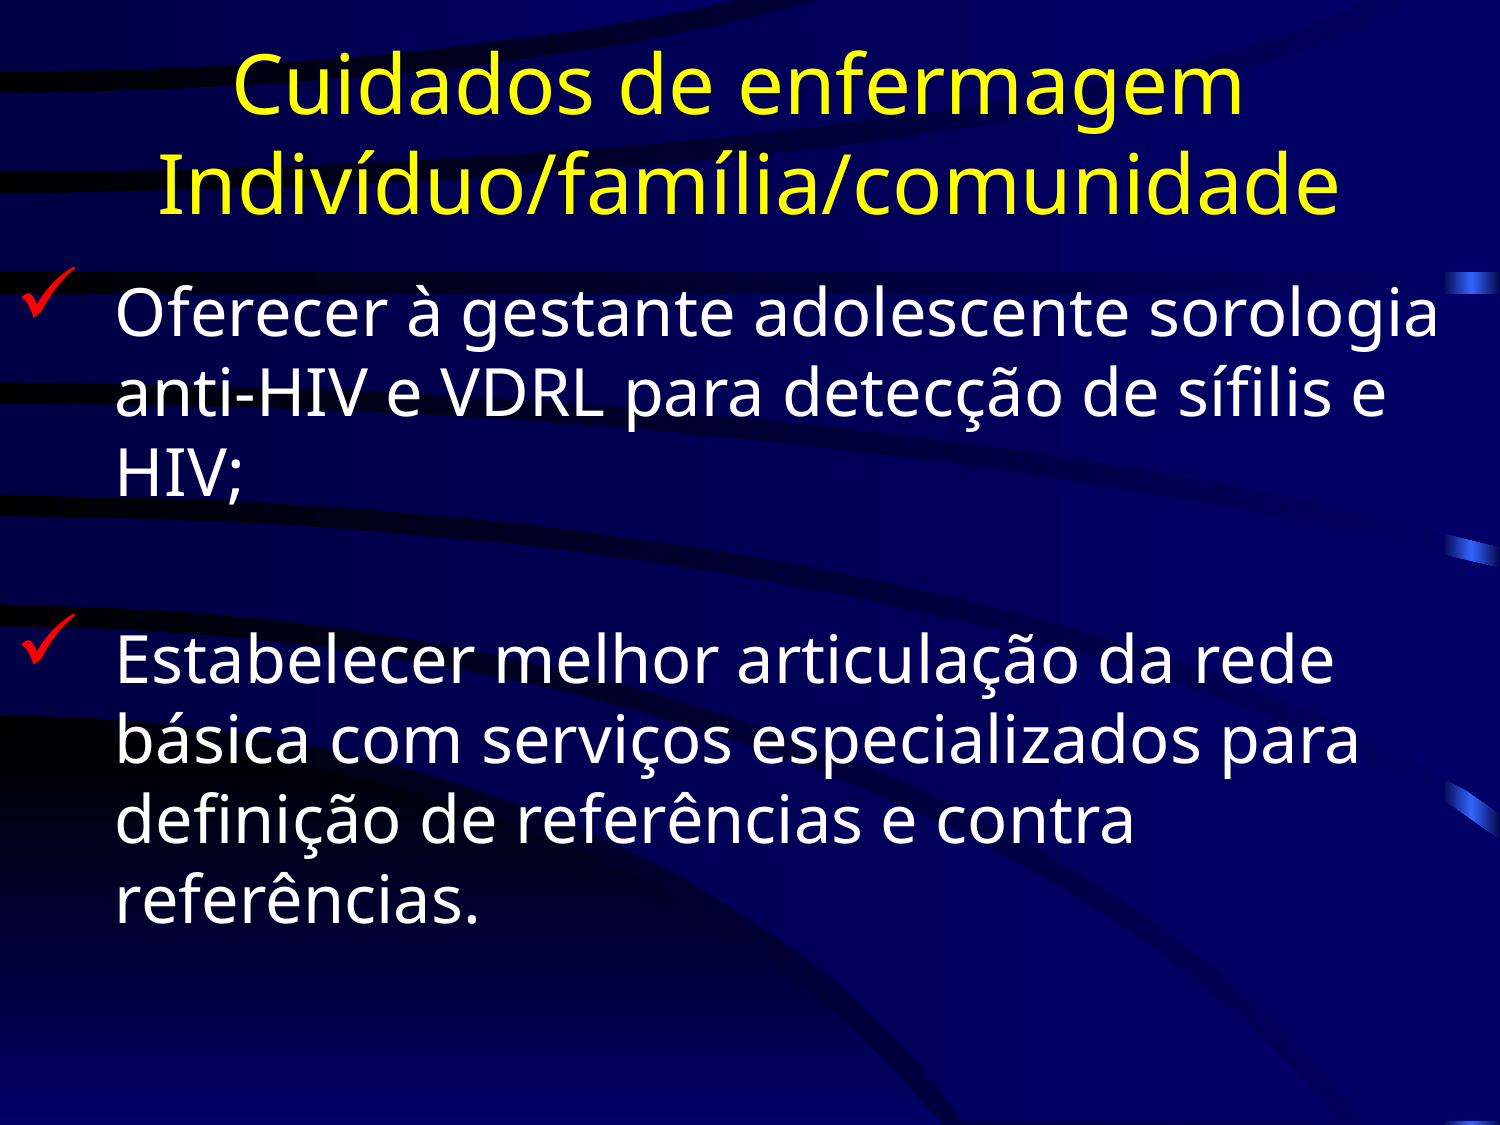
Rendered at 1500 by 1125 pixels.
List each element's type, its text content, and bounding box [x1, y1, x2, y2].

title Cuidados de enfermagem Indivíduo/família/comunidade [0, 37, 1500, 226]
list Oferecer à gestante adolescente sorologia anti-HIV e VDRL para detecção de sífilis e HIV; Estabelecer melhor articulação da rede básica com serviços especializados para definição de referências e contra referências. [0, 262, 1500, 1125]
